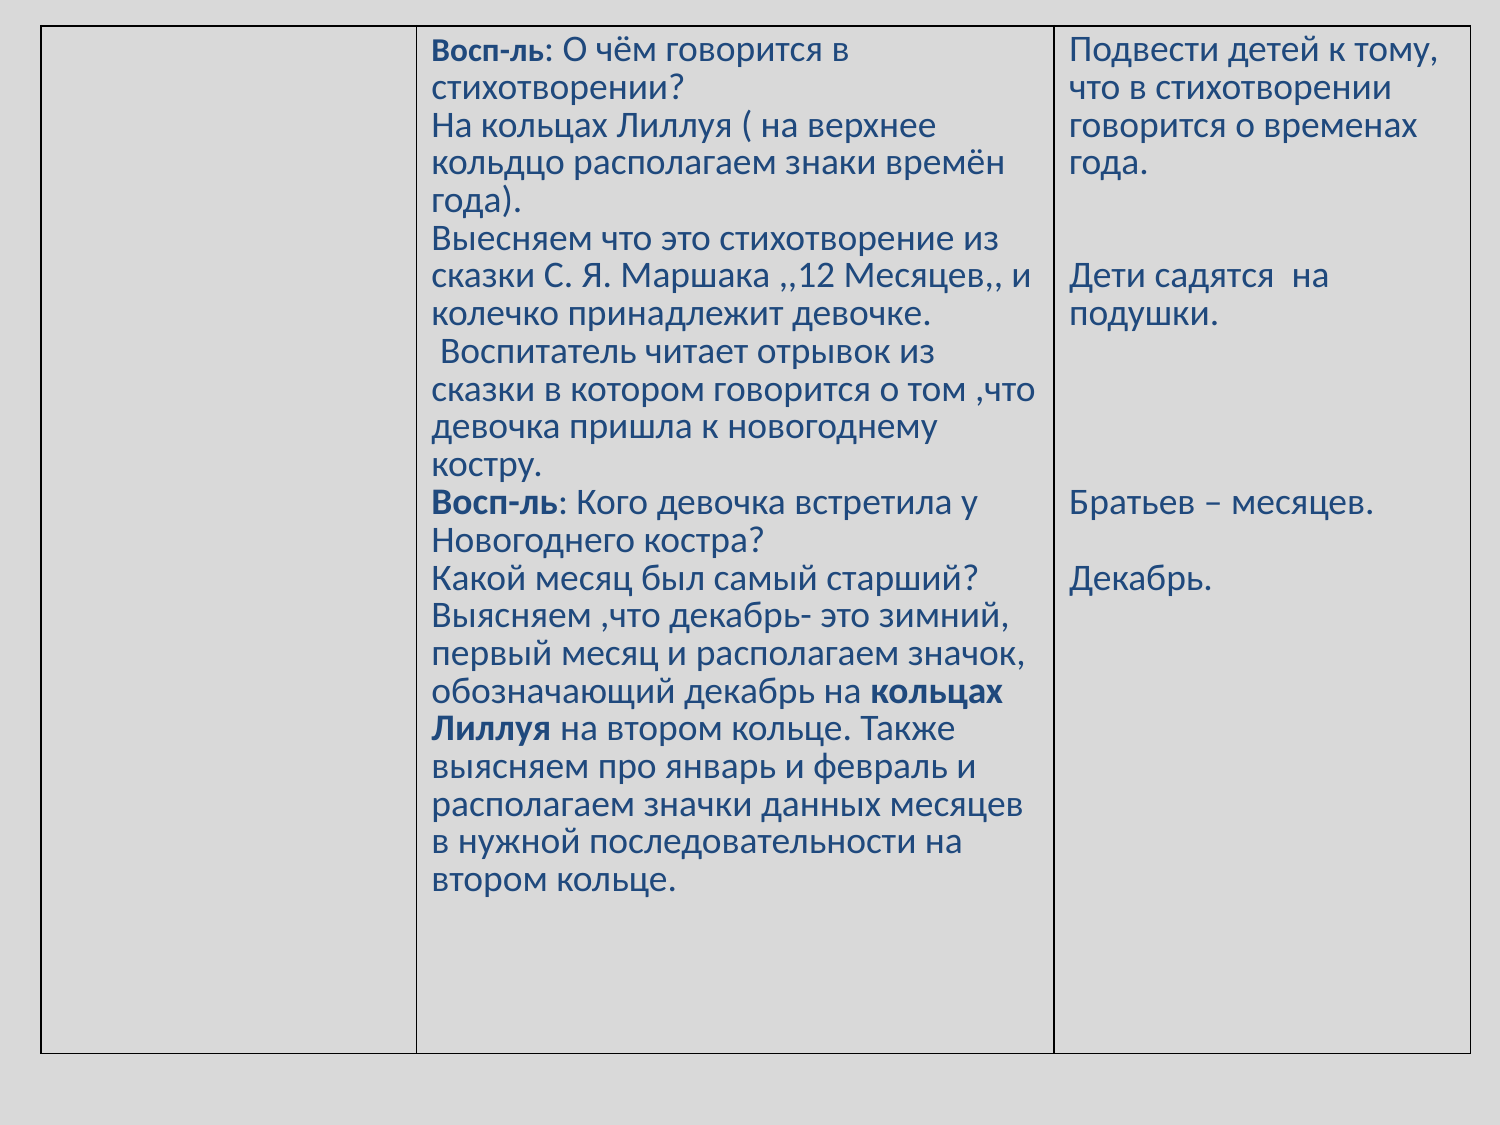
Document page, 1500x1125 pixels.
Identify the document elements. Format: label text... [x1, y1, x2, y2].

table_header Подвести детей к тому, что в стихотворении говорится о временах года. Дети садятся на подушки. Братьев – месяцев. Декабрь. [1055, 27, 1470, 1053]
table_header [42, 27, 416, 1053]
table_header Восп-ль: О чём говорится в стихотворении? На кольцах Лиллуя ( на верхнее кольдцо располагаем знаки времён года). Выесняем что это стихотворение из сказки С. Я. Маршака ,,12 Месяцев,, и колечко принадлежит девочке. Воспитатель читает отрывок из сказки в котором говорится о том ,что девочка пришла к новогоднему костру. Восп-ль: Кого девочка встретила у Новогоднего костра? Какой месяц был самый старший? Выясняем ,что декабрь- это зимний, первый месяц и располагаем значок, обозначающий декабрь на кольцах Лиллуя на втором кольце. Также выясняем про январь и февраль и располагаем значки данных месяцев в нужной последовательности на втором кольце. [417, 27, 1053, 1053]
